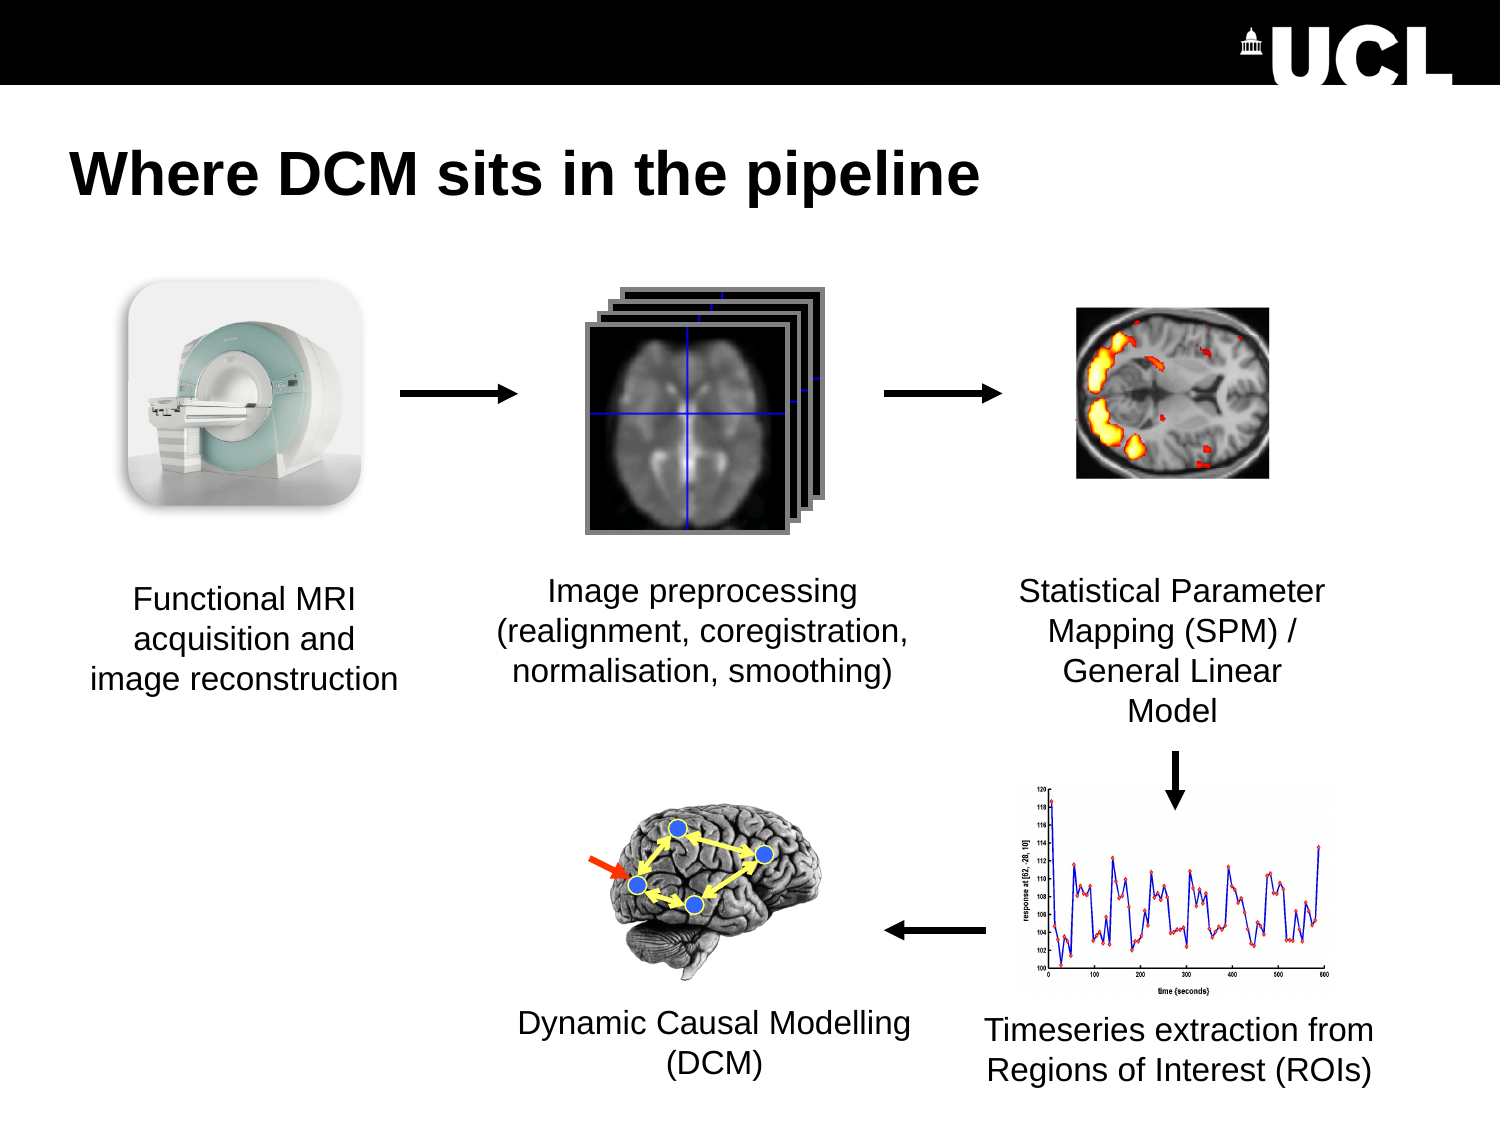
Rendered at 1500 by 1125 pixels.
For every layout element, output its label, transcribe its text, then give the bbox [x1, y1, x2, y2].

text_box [589, 291, 821, 531]
picture [1017, 780, 1333, 998]
text_box Timeseries extraction from Regions of Interest (ROIs) [943, 1000, 1416, 1096]
title Where DCM sits in the pipeline [54, 125, 1447, 339]
text_box Image preprocessing (realignment, coregistration, normalisation, smoothing) [478, 561, 928, 697]
picture [128, 281, 362, 506]
picture [1056, 302, 1288, 505]
text_box Functional MRI acquisition and image reconstruction [73, 570, 416, 705]
picture [0, 0, 1500, 85]
text_box Statistical Parameter Mapping (SPM) / General Linear Model [1001, 562, 1344, 737]
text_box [589, 781, 825, 1002]
text_box Dynamic Causal Modelling (DCM) [478, 994, 951, 1089]
